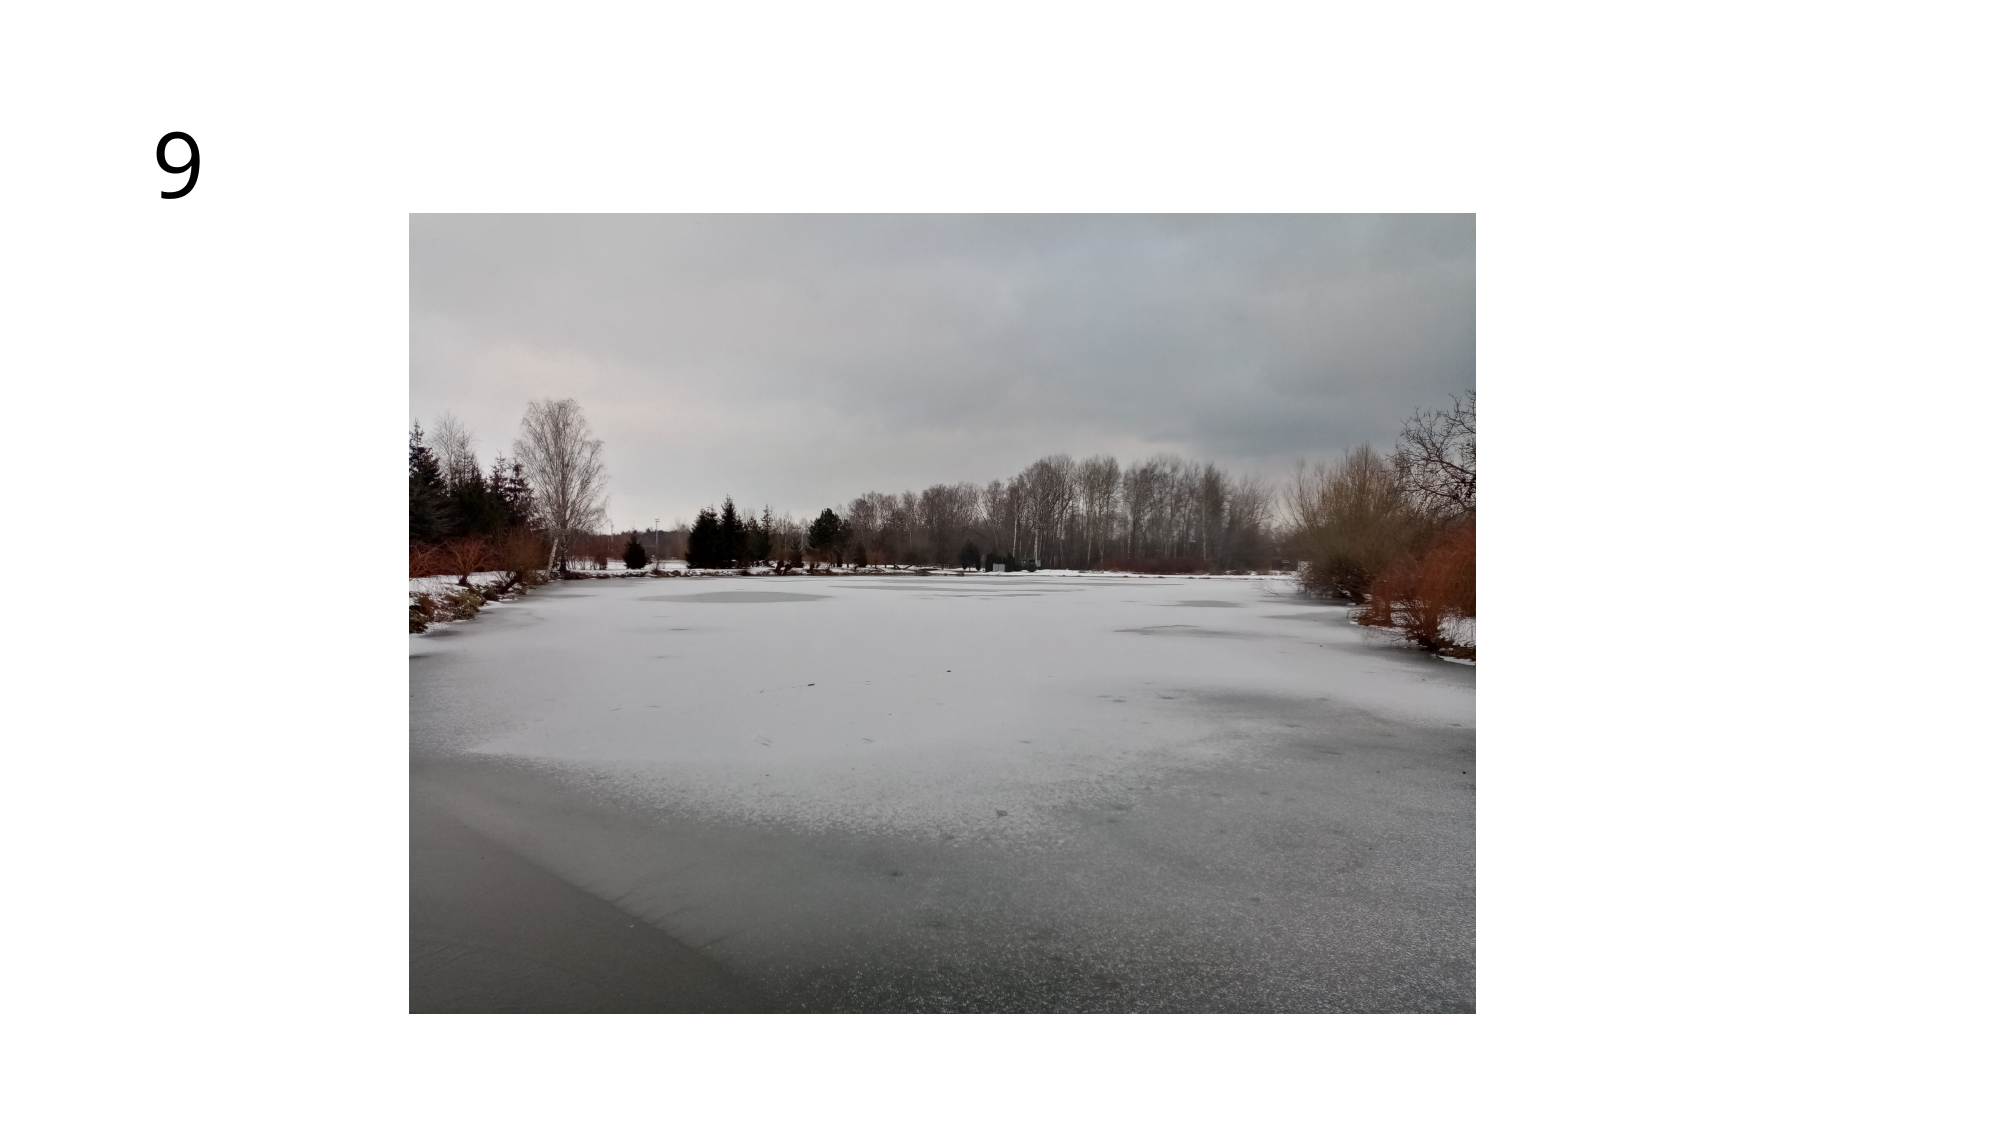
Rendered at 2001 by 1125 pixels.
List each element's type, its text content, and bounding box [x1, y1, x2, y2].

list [409, 213, 1476, 1014]
title 9 [137, 59, 1863, 278]
